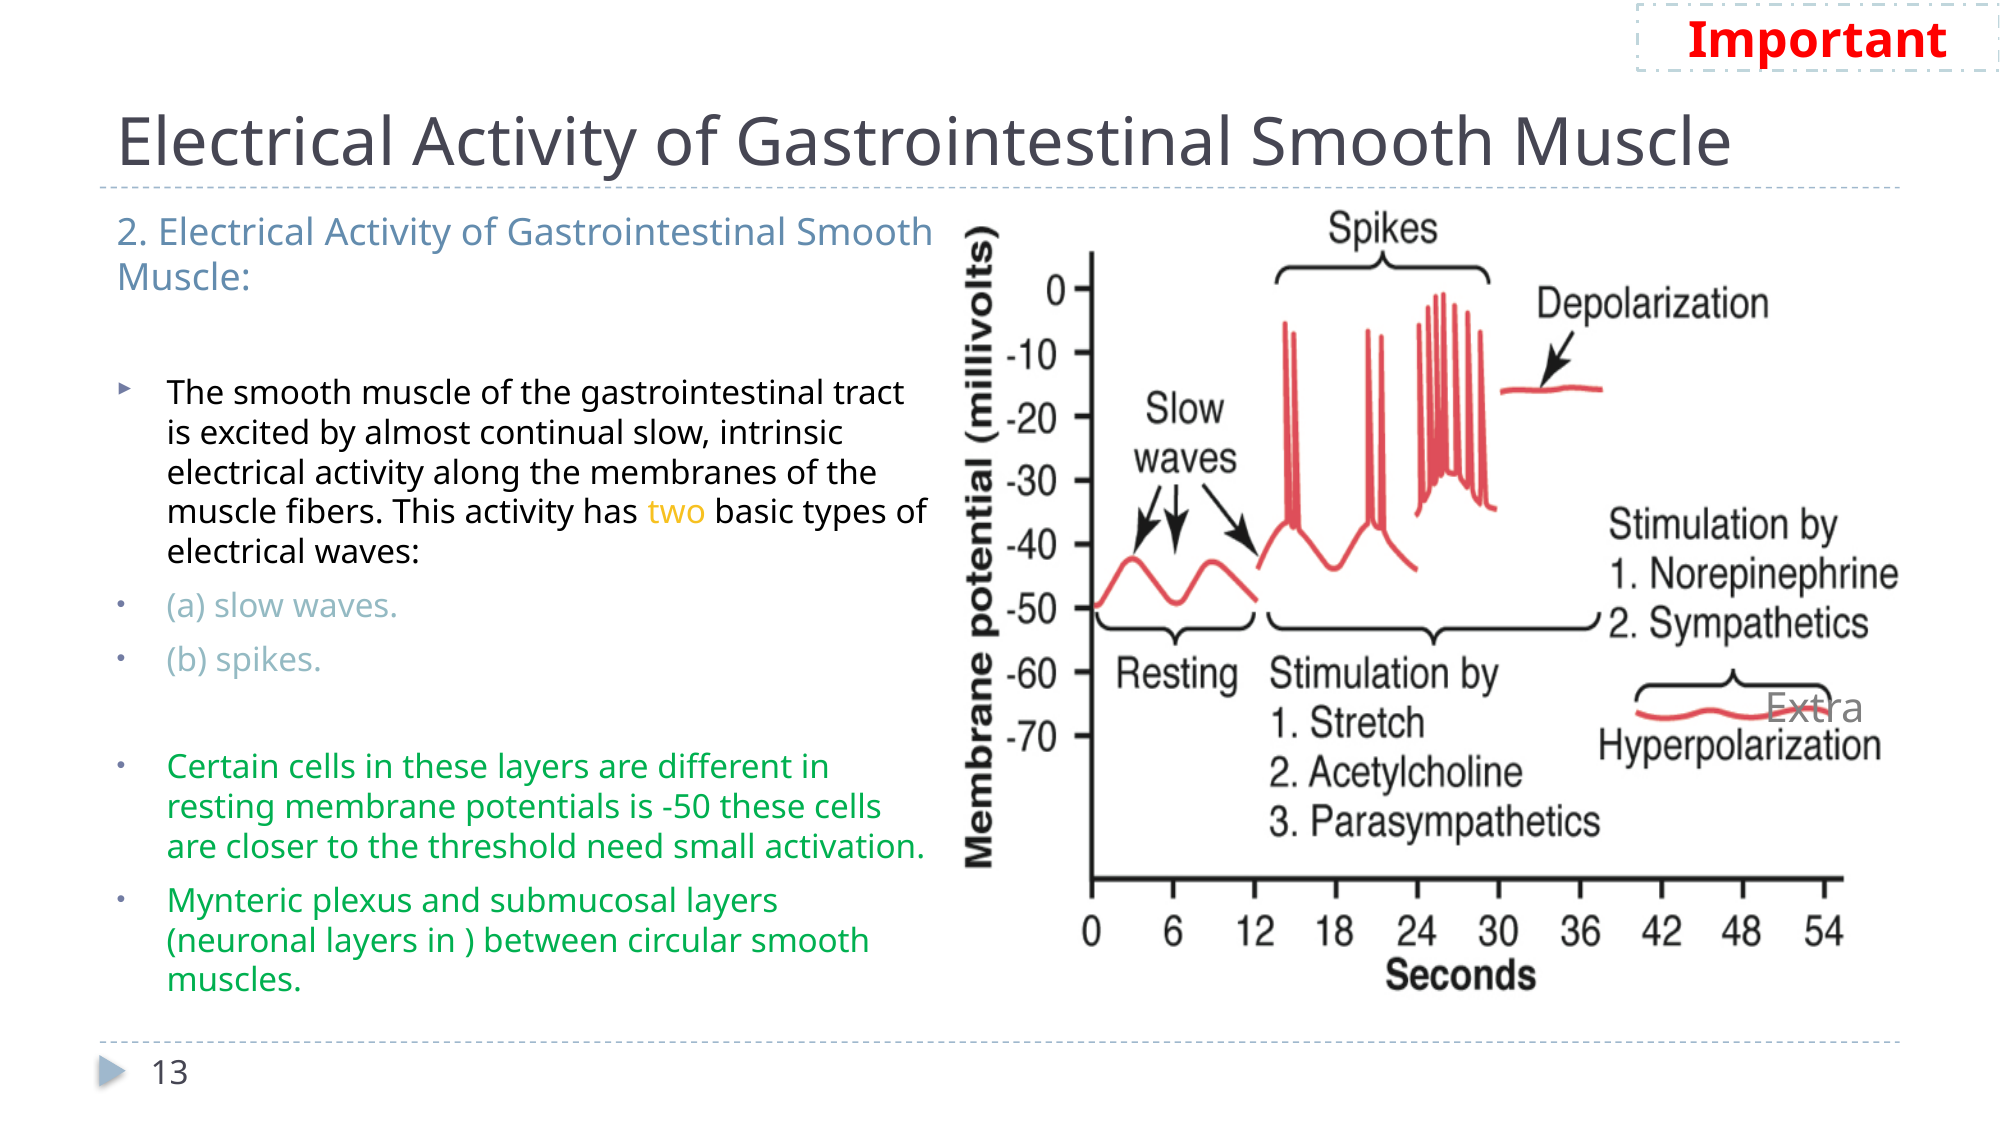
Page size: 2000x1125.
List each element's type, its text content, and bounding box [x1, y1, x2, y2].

slide_number 13 [133, 1042, 568, 1103]
picture [955, 199, 1900, 1011]
text_box Important [1636, 3, 2000, 72]
title Electrical Activity of Gastrointestinal Smooth Muscle [99, 24, 1900, 188]
list 2. Electrical Activity of Gastrointestinal Smooth Muscle: The smooth muscle of the gastrointestinal tract is excited by almost continual slow, intrinsic electrical activity along the membranes of the muscle fibers. This activity has two basic types of electrical waves: (a) slow waves. (b) spikes. Certain cells in these layers are different in resting membrane potentials is -50 these cells are closer to the threshold need small activation. Mynteric plexus and submucosal layers (neuronal layers in ) between circular smooth muscles. [99, 200, 953, 1010]
